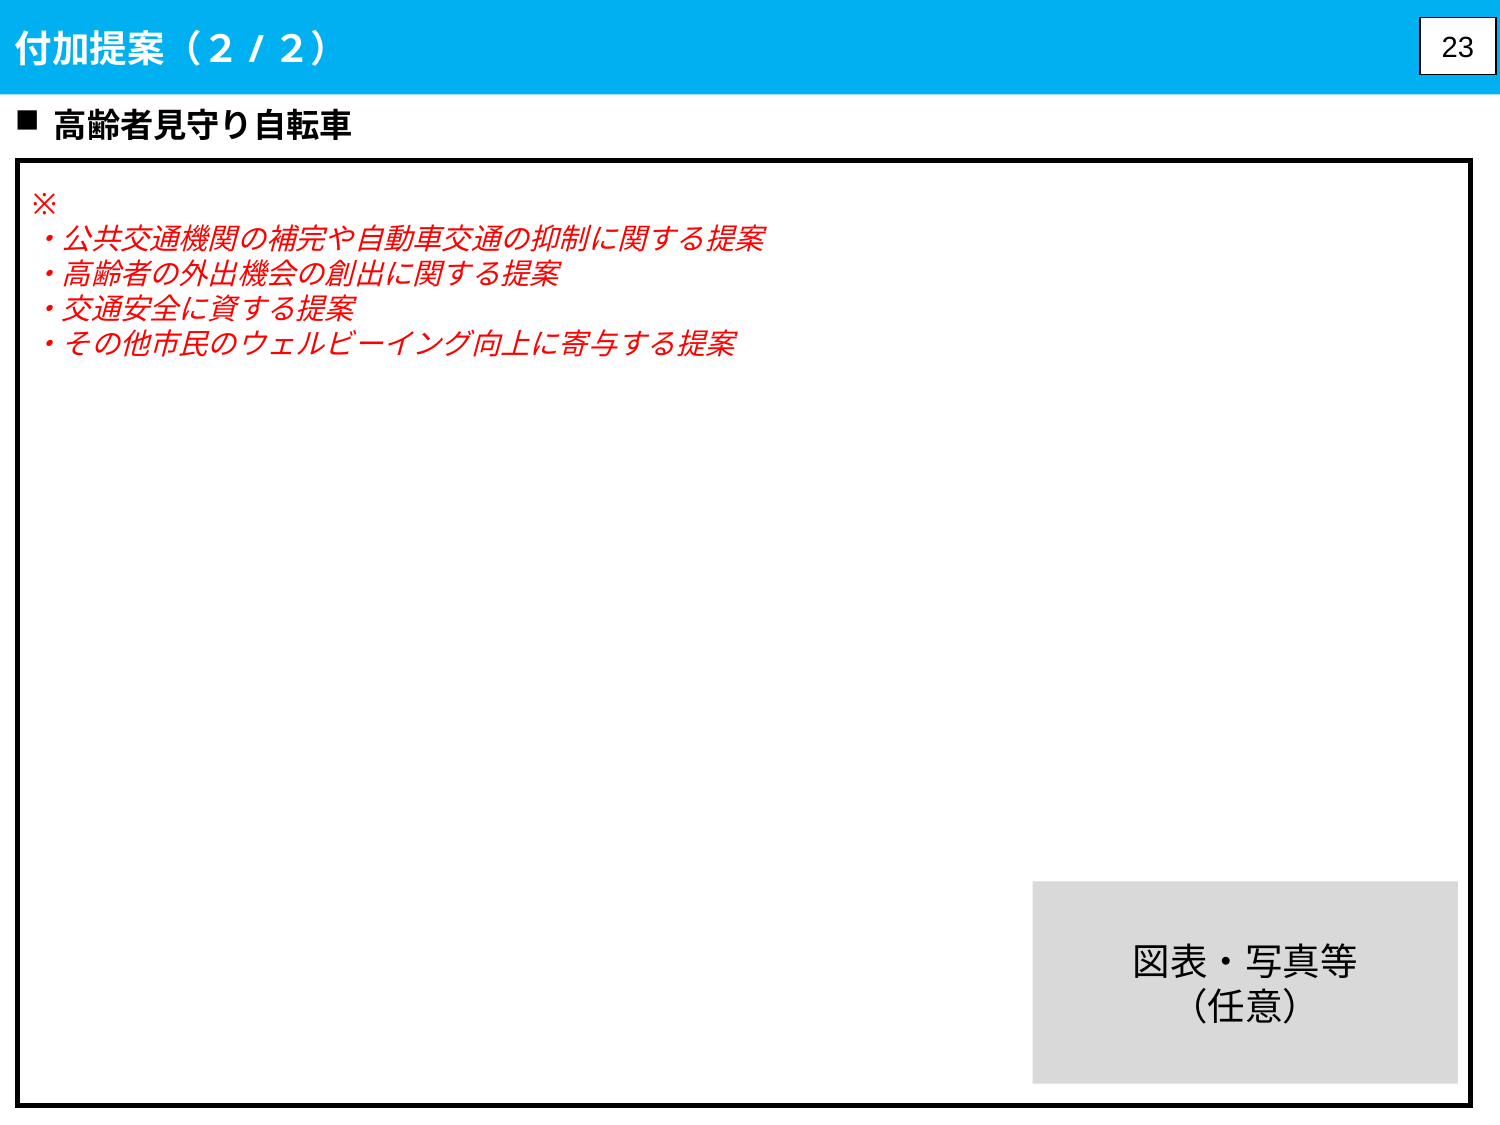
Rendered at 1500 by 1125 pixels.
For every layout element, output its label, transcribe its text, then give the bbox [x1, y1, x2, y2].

text_box 付加提案（２/２） [0, 0, 1500, 95]
text_box 図表・写真等 （任意） [1031, 879, 1460, 1086]
text_box [17, 160, 1471, 1106]
text_box ※ ・公共交通機関の補完や自動車交通の抑制に関する提案 ・高齢者の外出機会の創出に関する提案 ・交通安全に資する提案 ・その他市民のウェルビーイング向上に寄与する提案 [17, 177, 1447, 368]
text_box 高齢者見守り自転車 [0, 97, 1223, 152]
slide_number 23 [1419, 17, 1497, 75]
